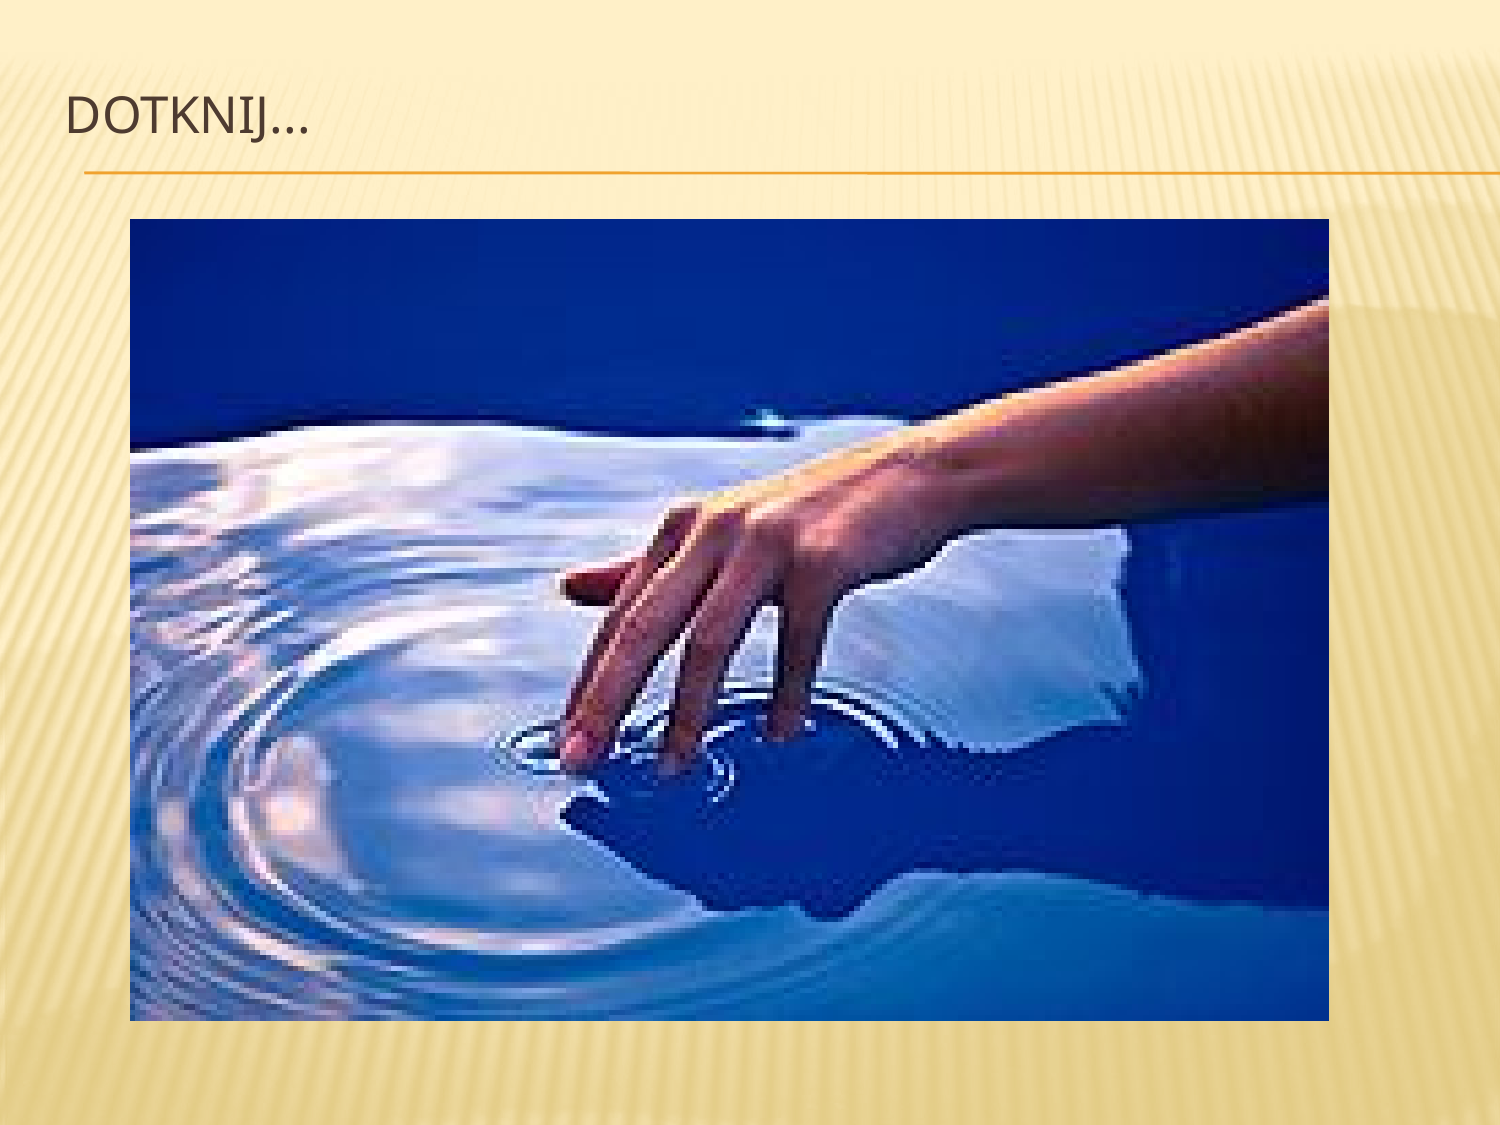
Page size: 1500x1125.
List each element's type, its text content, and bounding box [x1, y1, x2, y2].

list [130, 219, 1330, 1021]
title Dotknij... [50, 75, 1475, 213]
